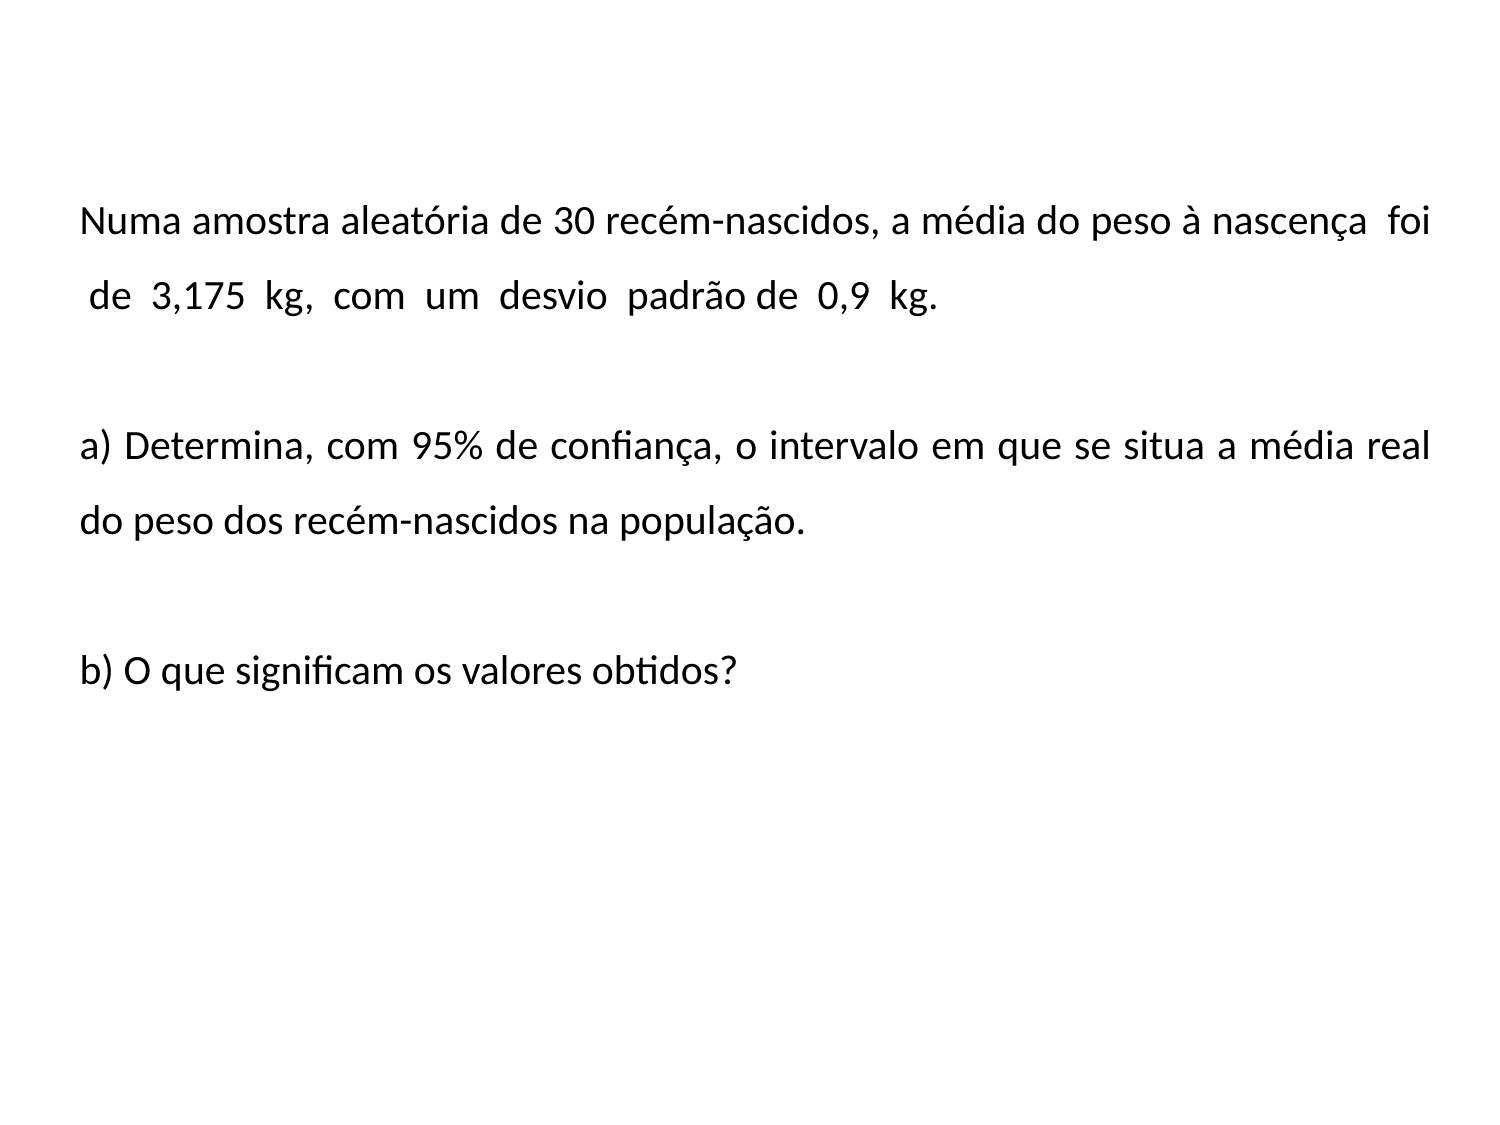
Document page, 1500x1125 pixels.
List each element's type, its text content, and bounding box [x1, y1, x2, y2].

text_box Numa amostra aleatória de 30 recém-nascidos, a média do peso à nascença foi de 3,175 kg, com um desvio padrão de 0,9 kg. a) Determina, com 95% de confiança, o intervalo em que se situa a média real do peso dos recém-nascidos na população. b) O que significam os valores obtidos? [64, 160, 1447, 701]
